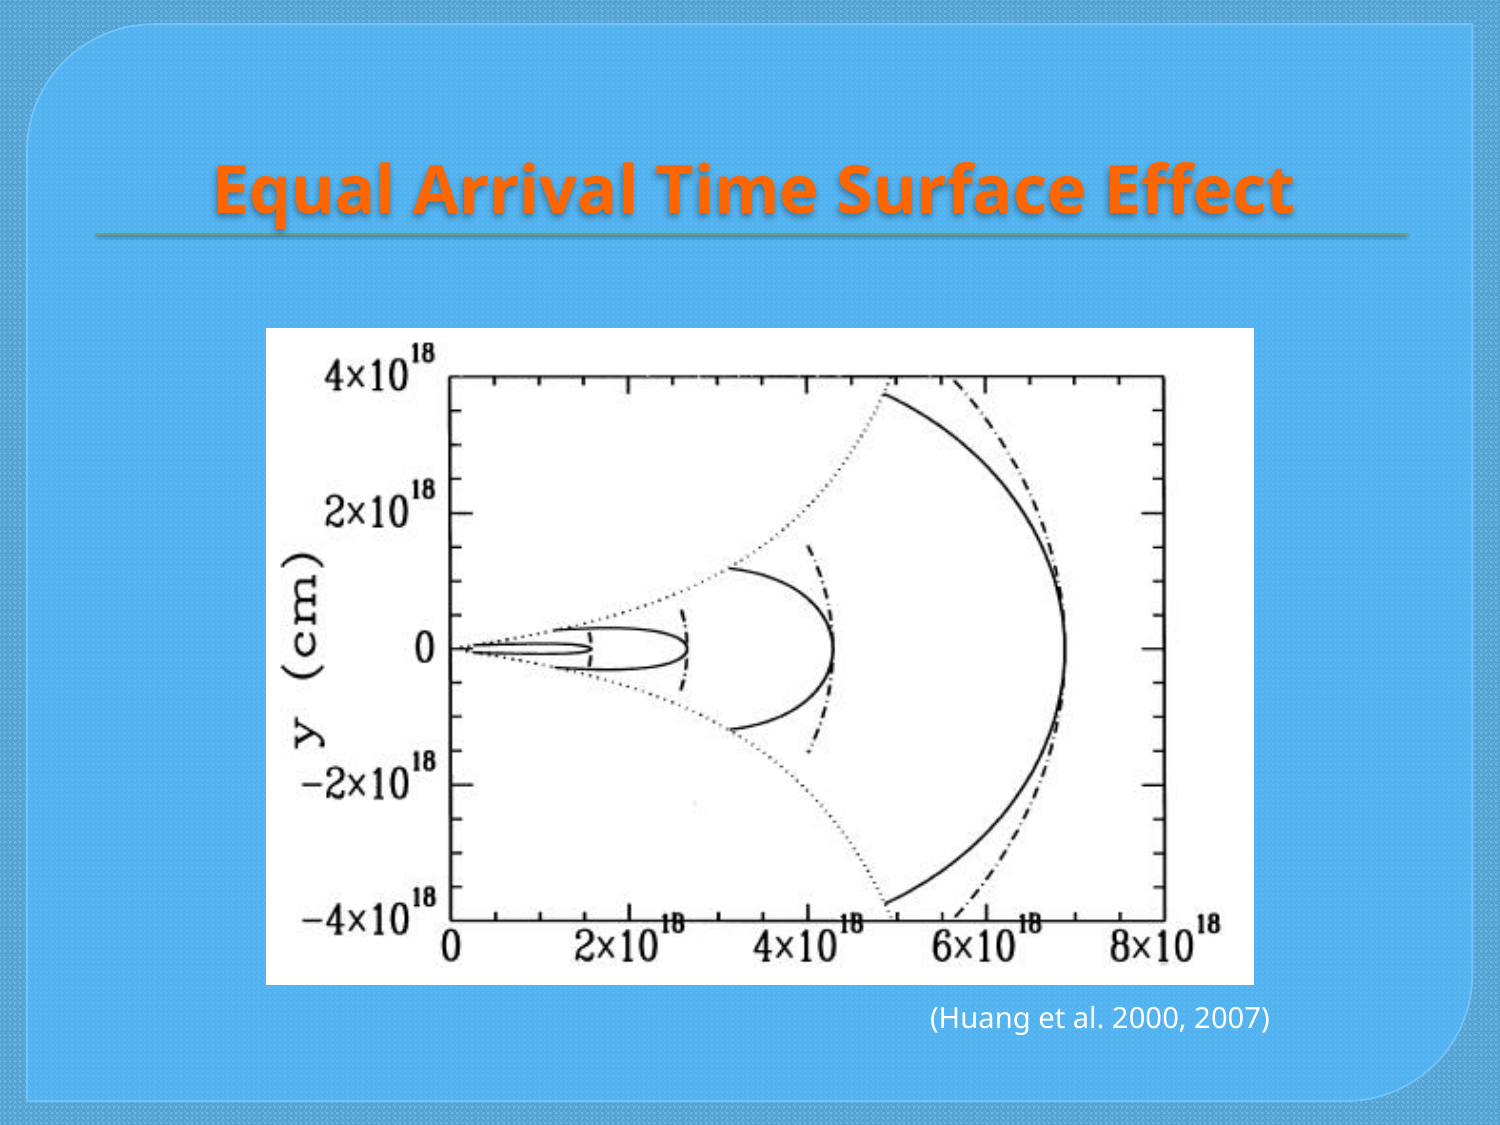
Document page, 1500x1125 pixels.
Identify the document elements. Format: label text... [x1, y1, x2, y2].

picture [266, 327, 1255, 985]
title Equal Arrival Time Surface Effect [0, 108, 1500, 235]
text_box (Huang et al. 2000, 2007) [915, 992, 1295, 1043]
